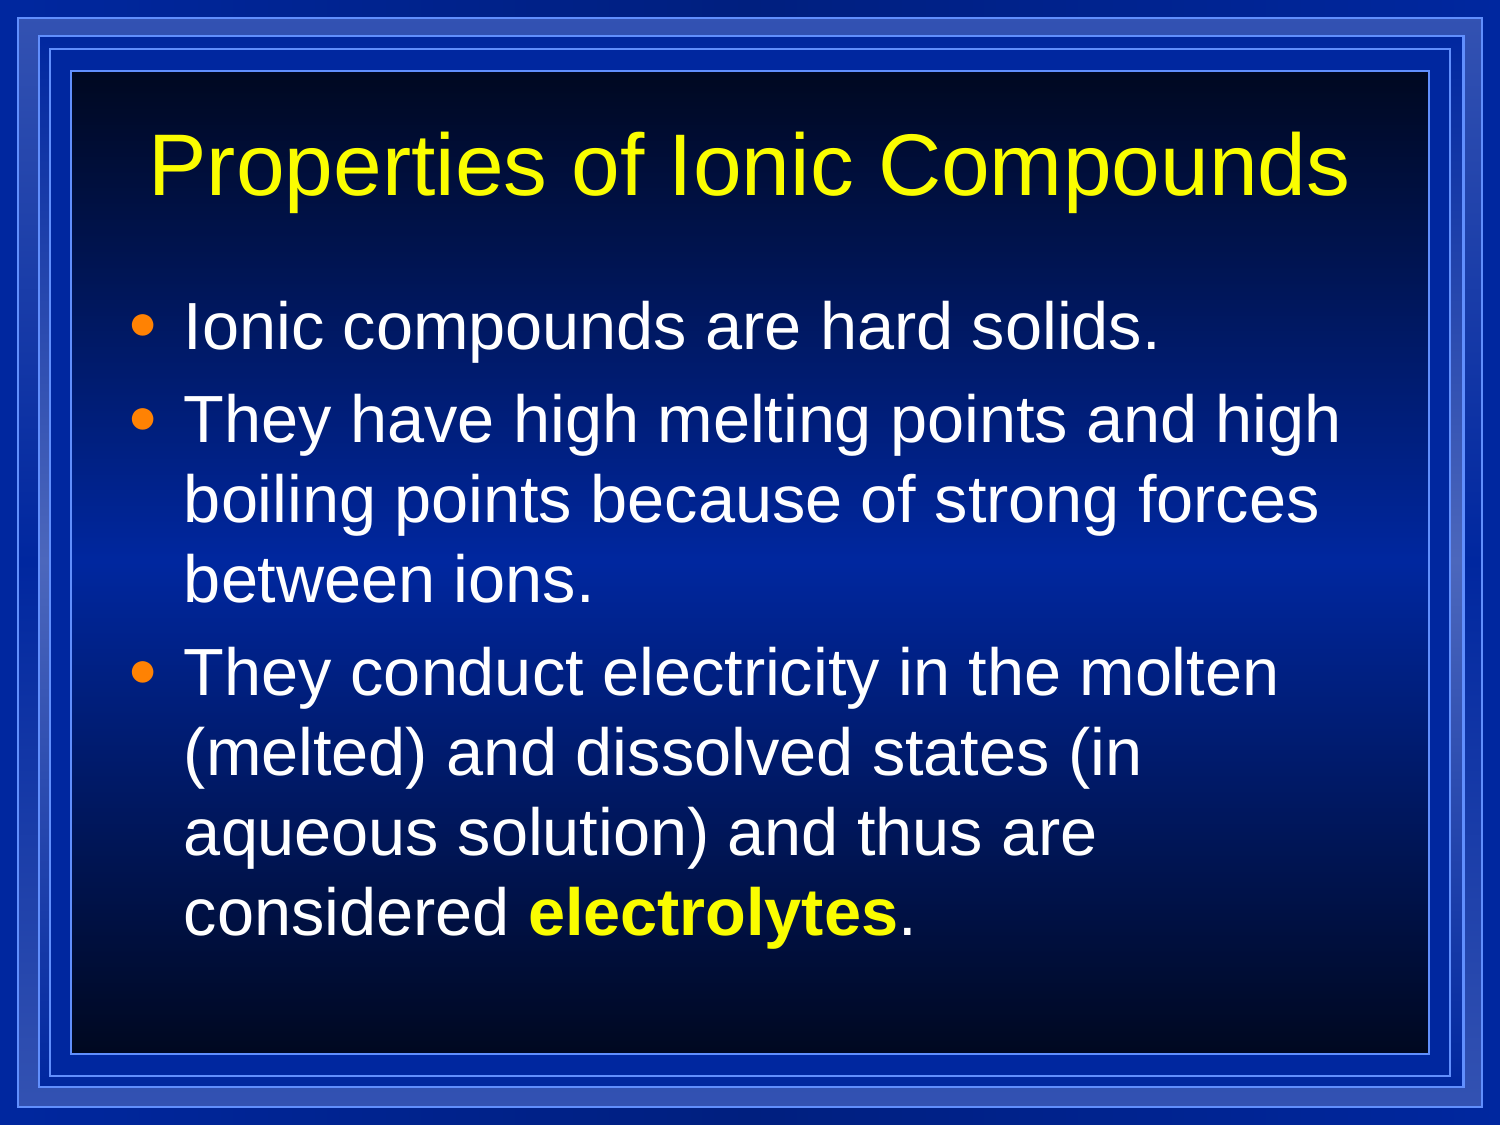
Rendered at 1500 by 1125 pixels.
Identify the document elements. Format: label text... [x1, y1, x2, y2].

title Properties of Ionic Compounds [112, 99, 1388, 220]
list Ionic compounds are hard solids. They have high melting points and high boiling points because of strong forces between ions. They conduct electricity in the molten (melted) and dissolved states (in aqueous solution) and thus are considered electrolytes. [112, 275, 1388, 1038]
